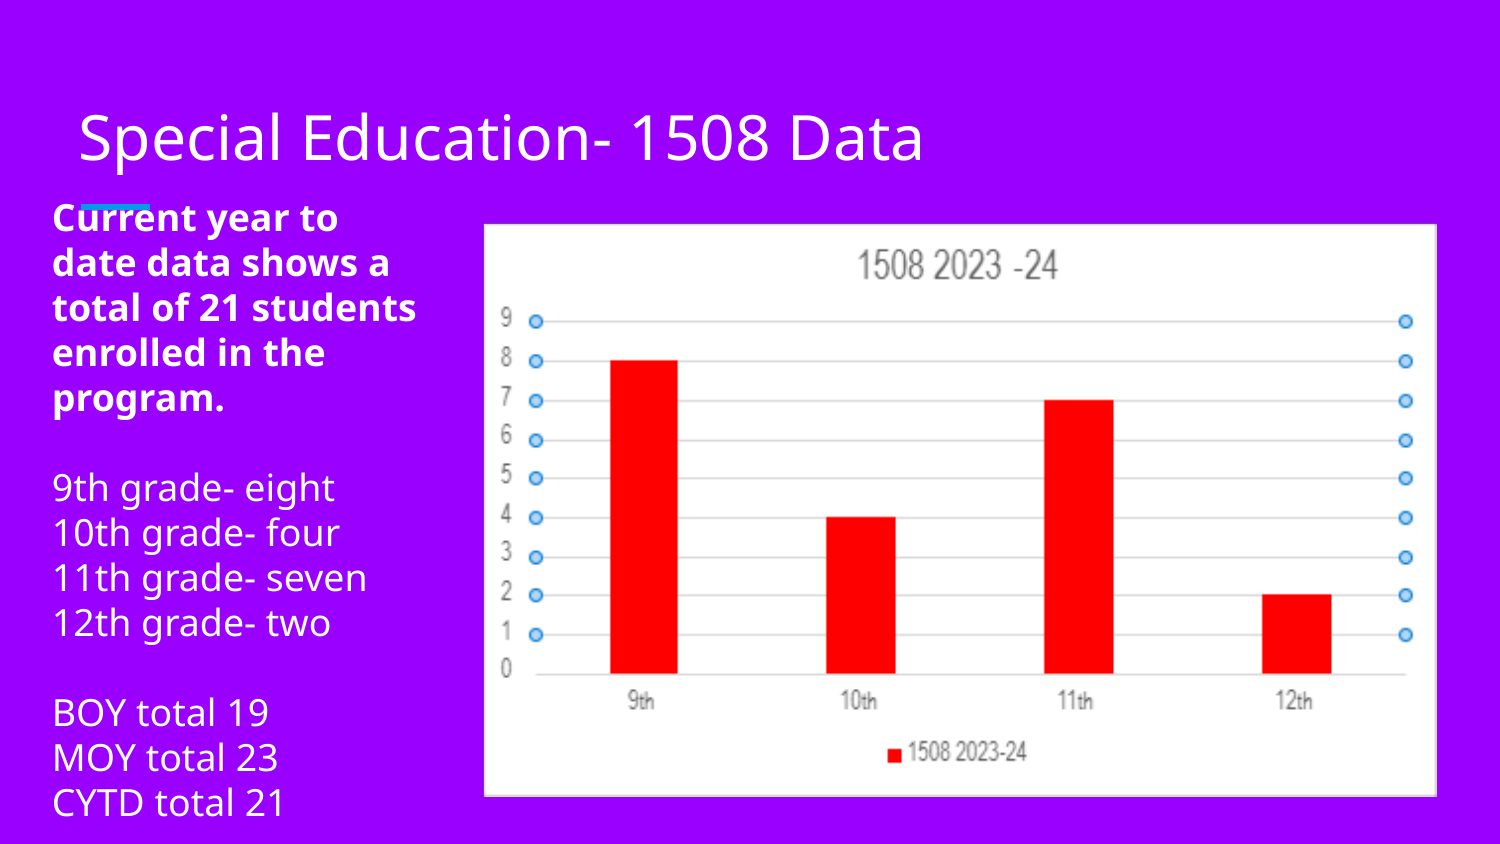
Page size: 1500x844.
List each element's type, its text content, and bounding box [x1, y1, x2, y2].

picture [482, 222, 1437, 797]
title Special Education- 1508 Data [63, 75, 1437, 188]
text_box Current year to date data shows a total of 21 students enrolled in the program. 9th grade- eight 10th grade- four 11th grade- seven 12th grade- two BOY total 19 MOY total 23 CYTD total 21 [36, 179, 441, 844]
